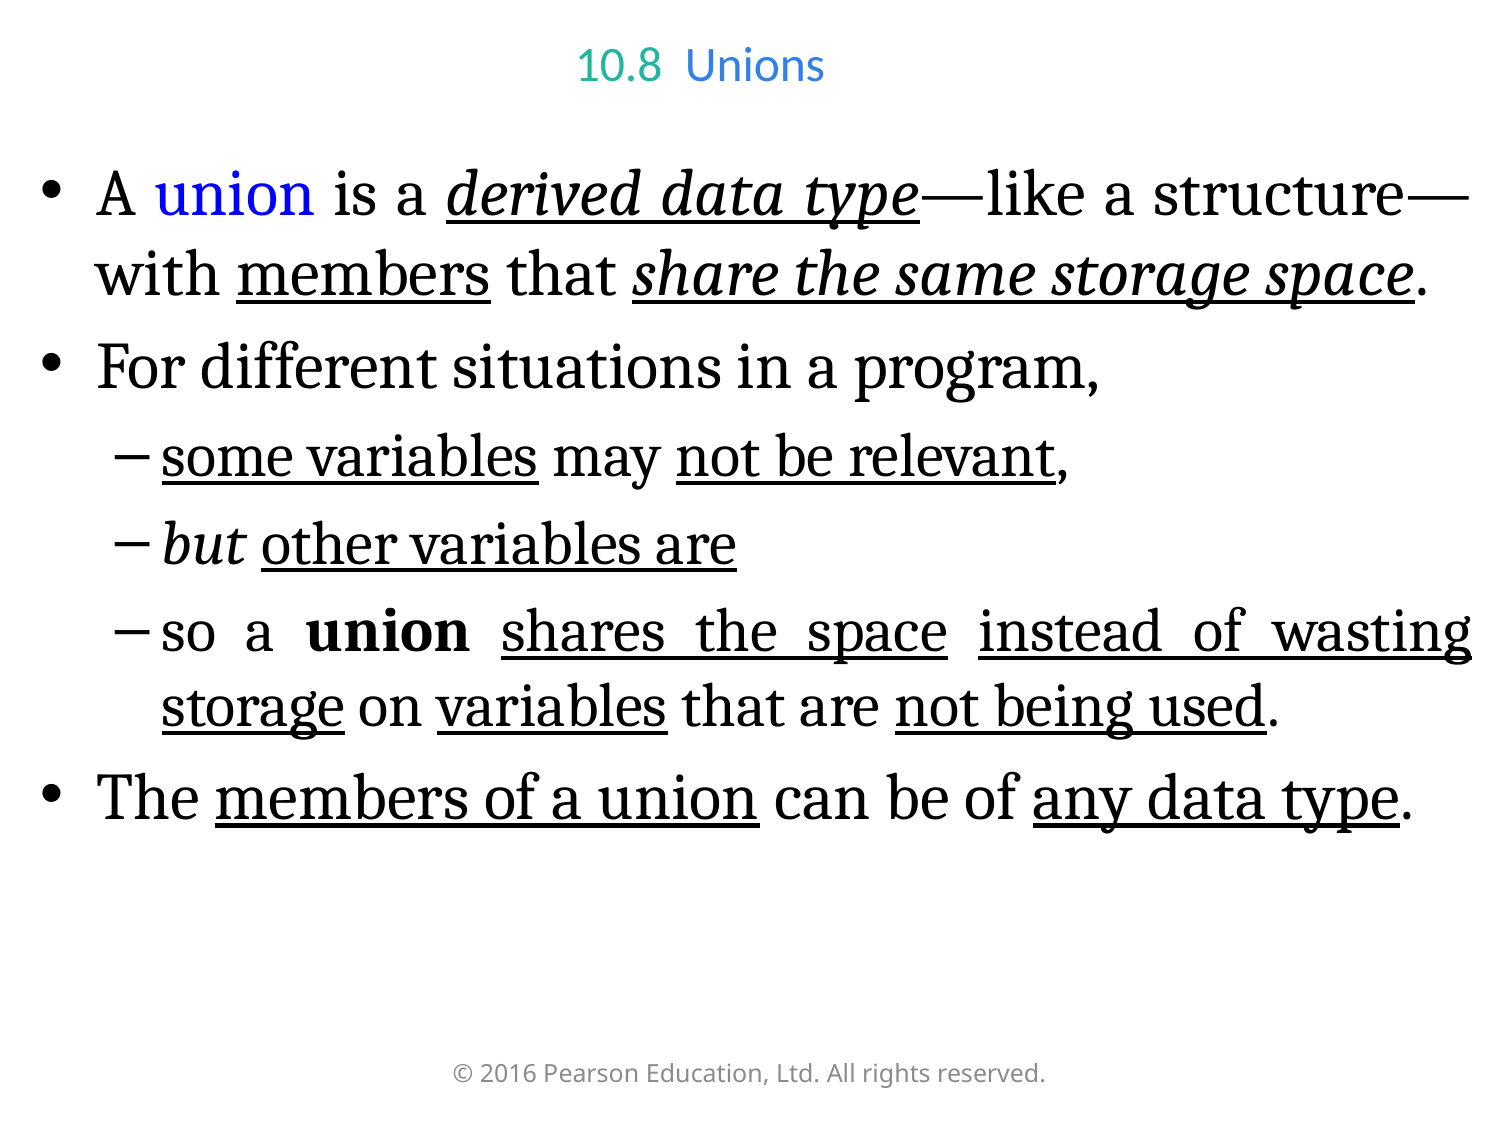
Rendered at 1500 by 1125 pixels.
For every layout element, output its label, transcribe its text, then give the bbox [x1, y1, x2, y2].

title 10.8 Unions [24, 24, 1375, 100]
list A union is a derived data type—like a structure—with members that share the same storage space. For different situations in a program, some variables may not be relevant, but other variables are so a union shares the space instead of wasting storage on variables that are not being used. The members of a union can be of any data type. [24, 141, 1488, 966]
footer © 2016 Pearson Education, Ltd. All rights reserved. [262, 1042, 1238, 1103]
